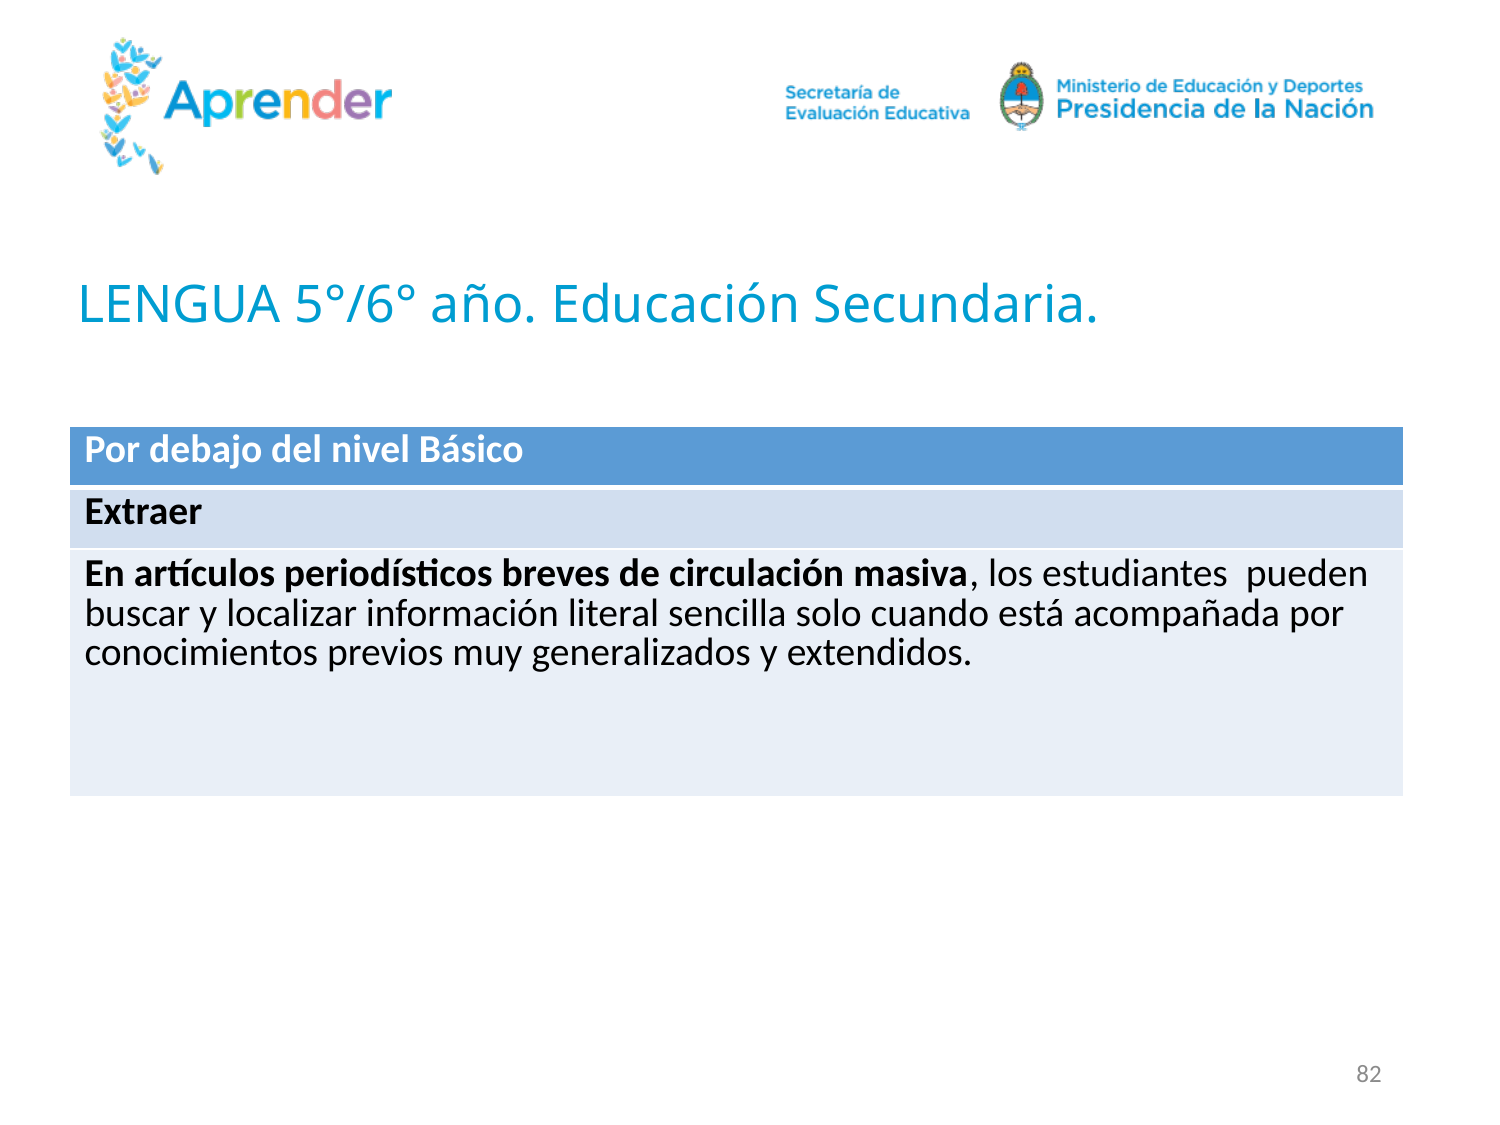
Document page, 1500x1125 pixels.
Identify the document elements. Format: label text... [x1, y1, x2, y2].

title LENGUA 5°/6° año. Educación Secundaria. [62, 237, 1338, 342]
table_header Por debajo del nivel Básico [70, 427, 1403, 485]
picture [22, 16, 1451, 187]
table_cell En artículos periodísticos breves de circulación masiva, los estudiantes pueden buscar y localizar información literal sencilla solo cuando está acompañada por conocimientos previos muy generalizados y extendidos. [70, 550, 1403, 796]
table_cell Extraer [70, 490, 1403, 548]
slide_number 82 [1059, 1042, 1397, 1103]
